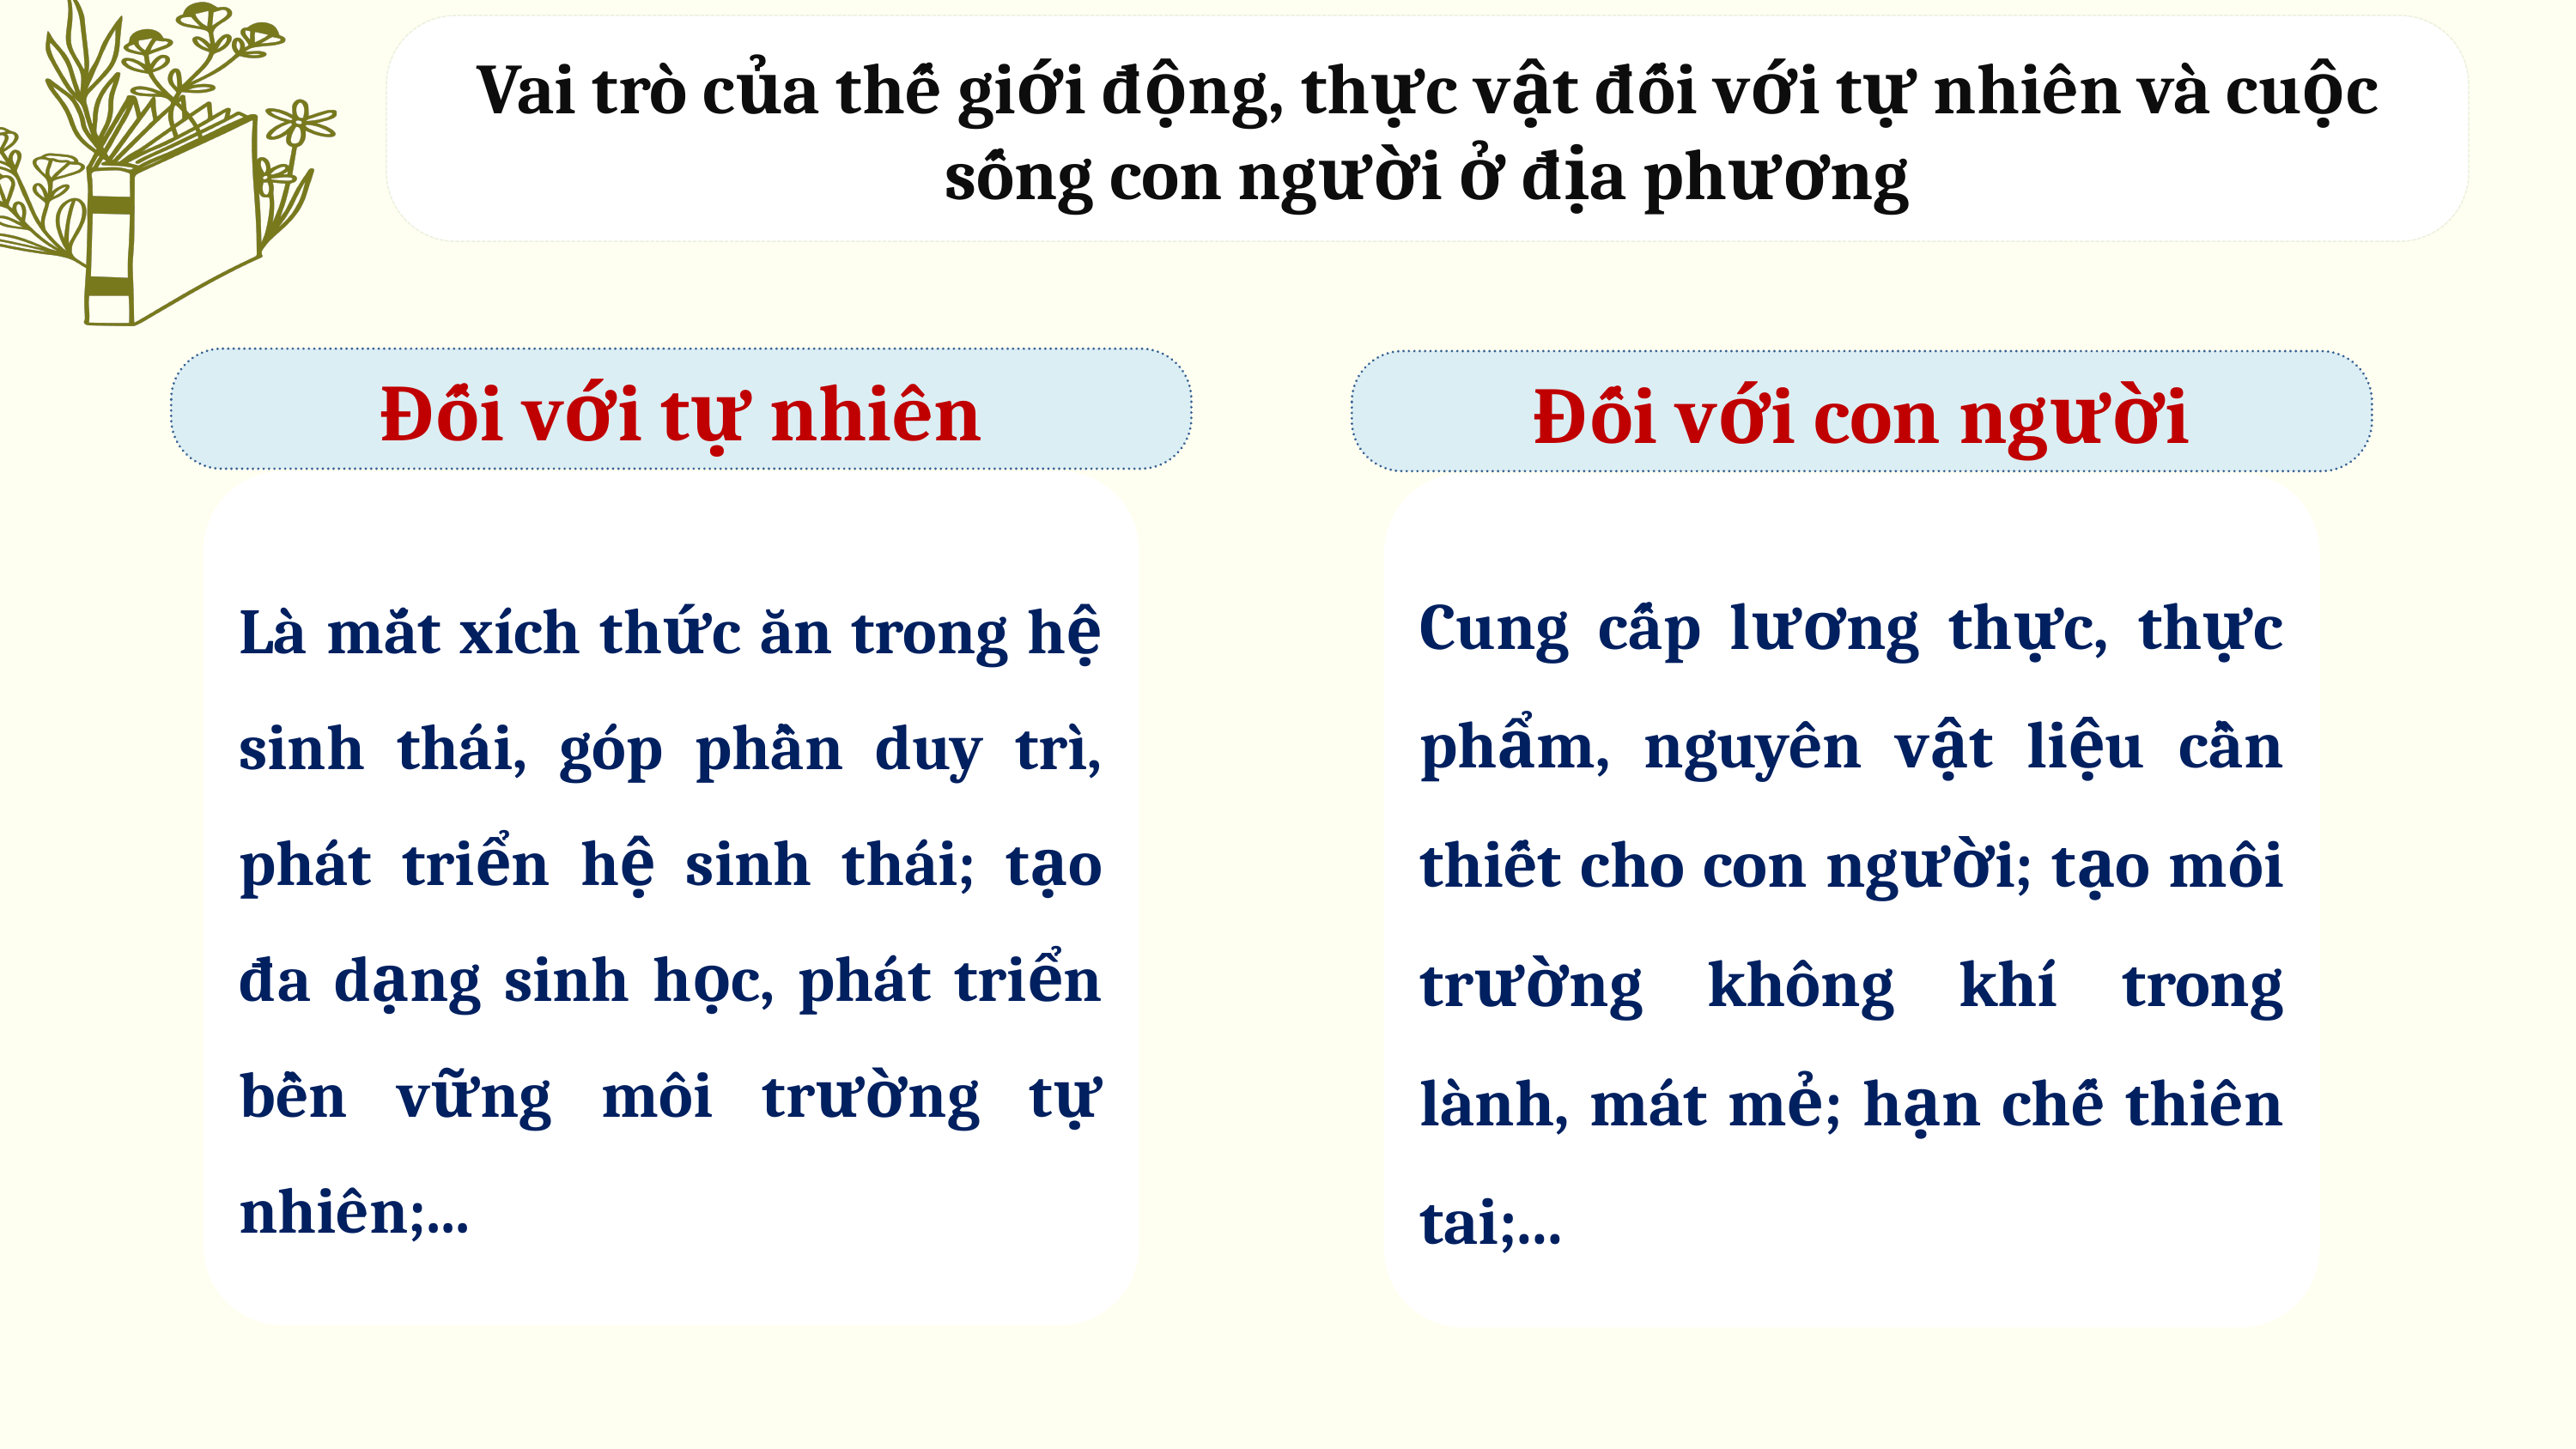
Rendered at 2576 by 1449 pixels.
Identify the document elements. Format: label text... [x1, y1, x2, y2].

text_box Đối với tự nhiên [171, 349, 1192, 470]
text_box Vai trò của thế giới động, thực vật đối với tự nhiên và cuộc sống con người ở địa phương [384, 13, 2471, 244]
text_box [0, 0, 337, 326]
text_box Đối với con người [1352, 350, 2372, 471]
text_box Cung cấp lương thực, thực phẩm, nguyên vật liệu cần thiết cho con người; tạo môi trường không khí trong lành, mát mẻ; hạn chế thiên tai;... [1382, 471, 2322, 1330]
text_box Là mắt xích thức ăn trong hệ sinh thái, góp phần duy trì, phát triển hệ sinh thái; tạo đa dạng sinh học, phát triển bền vững môi trường tự nhiên;... [201, 469, 1141, 1327]
